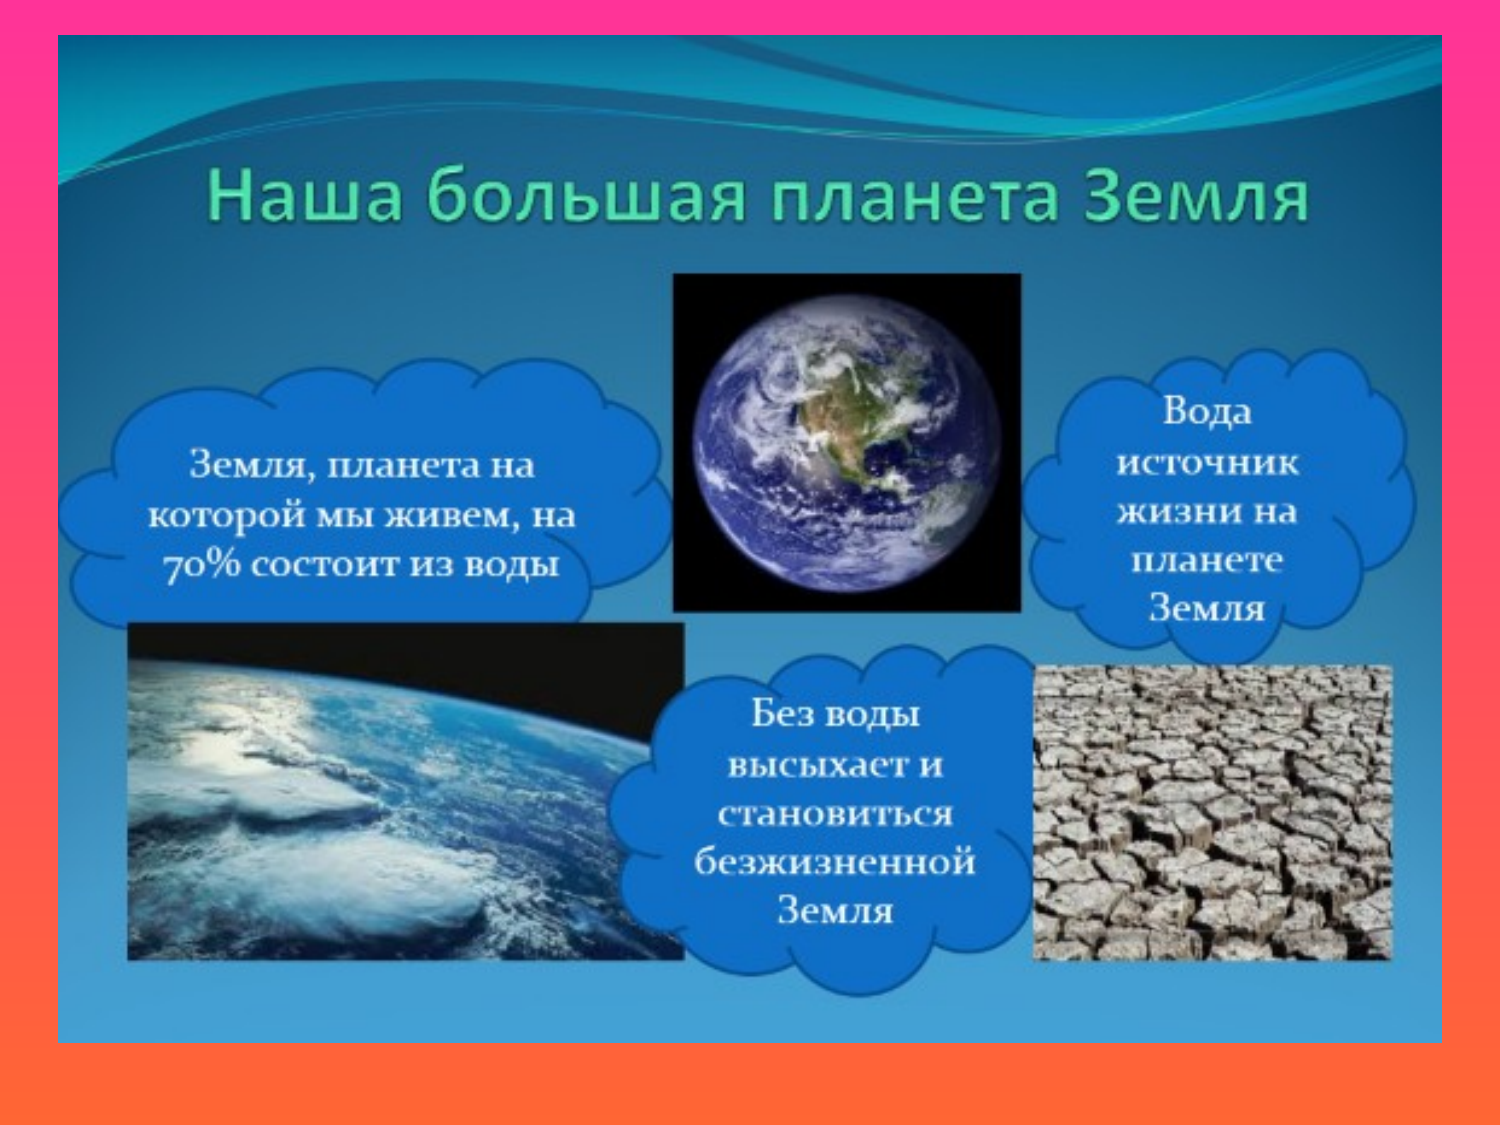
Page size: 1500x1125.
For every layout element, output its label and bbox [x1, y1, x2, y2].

list [58, 34, 1442, 1044]
